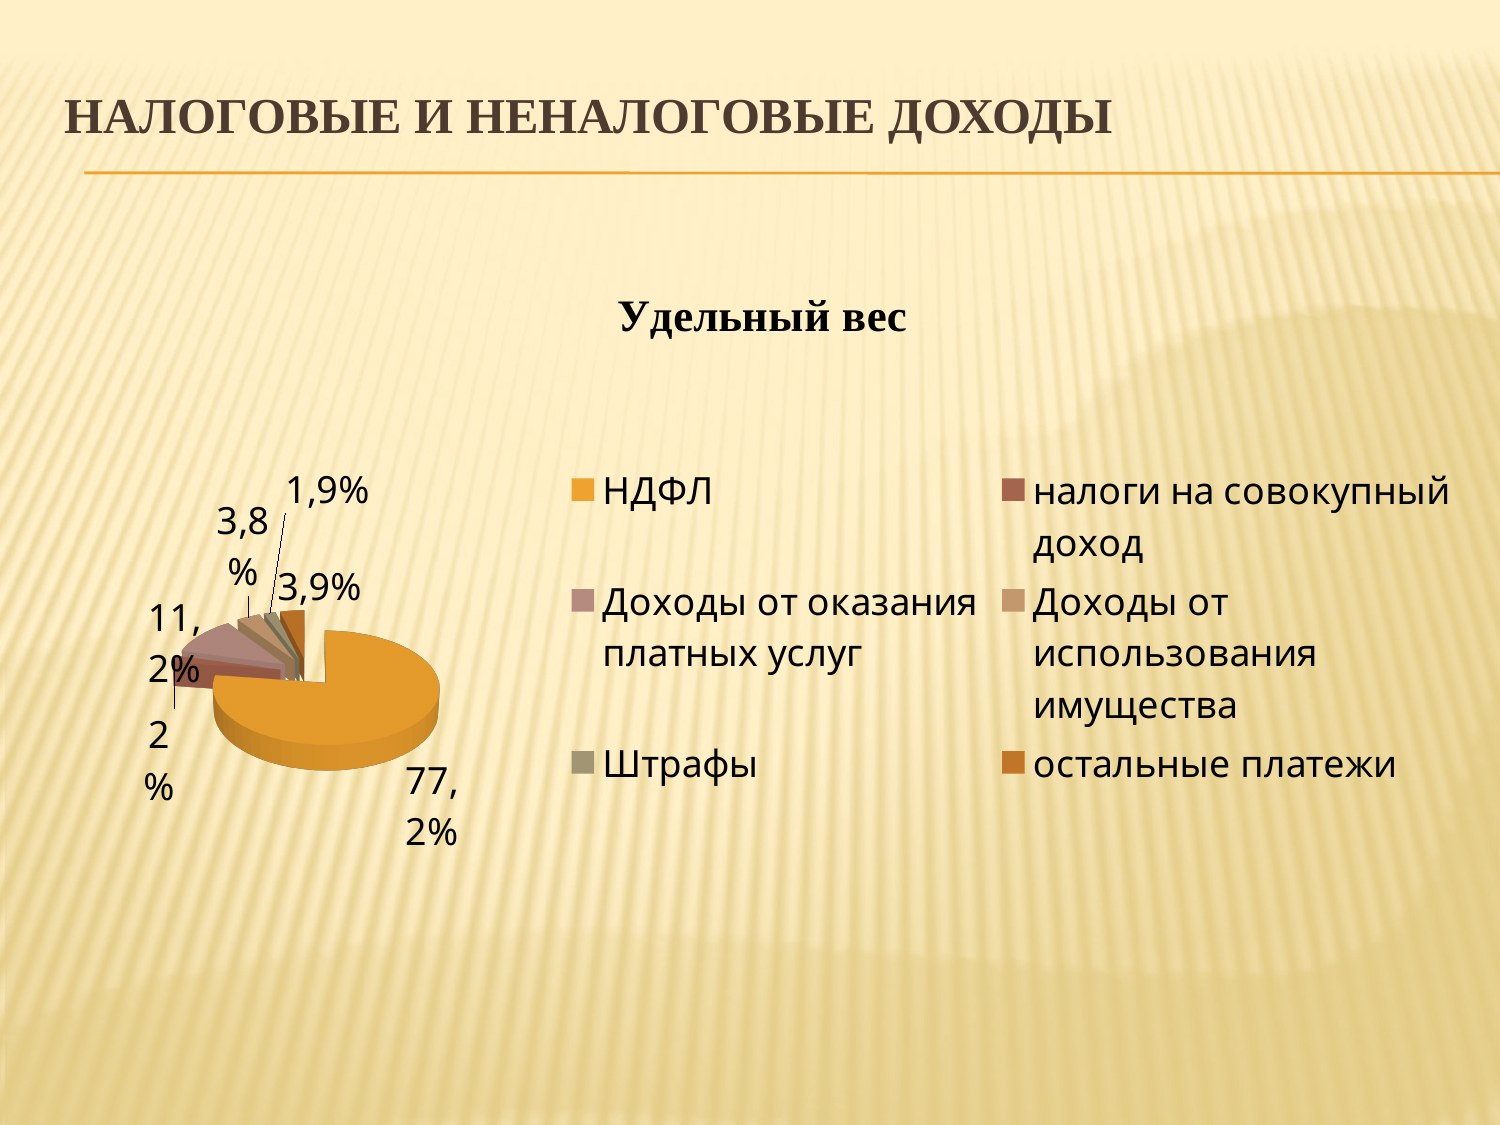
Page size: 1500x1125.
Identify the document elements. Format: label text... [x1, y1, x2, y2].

chart [49, 254, 1476, 998]
title Налоговые и неналоговые доходы [50, 75, 1475, 213]
